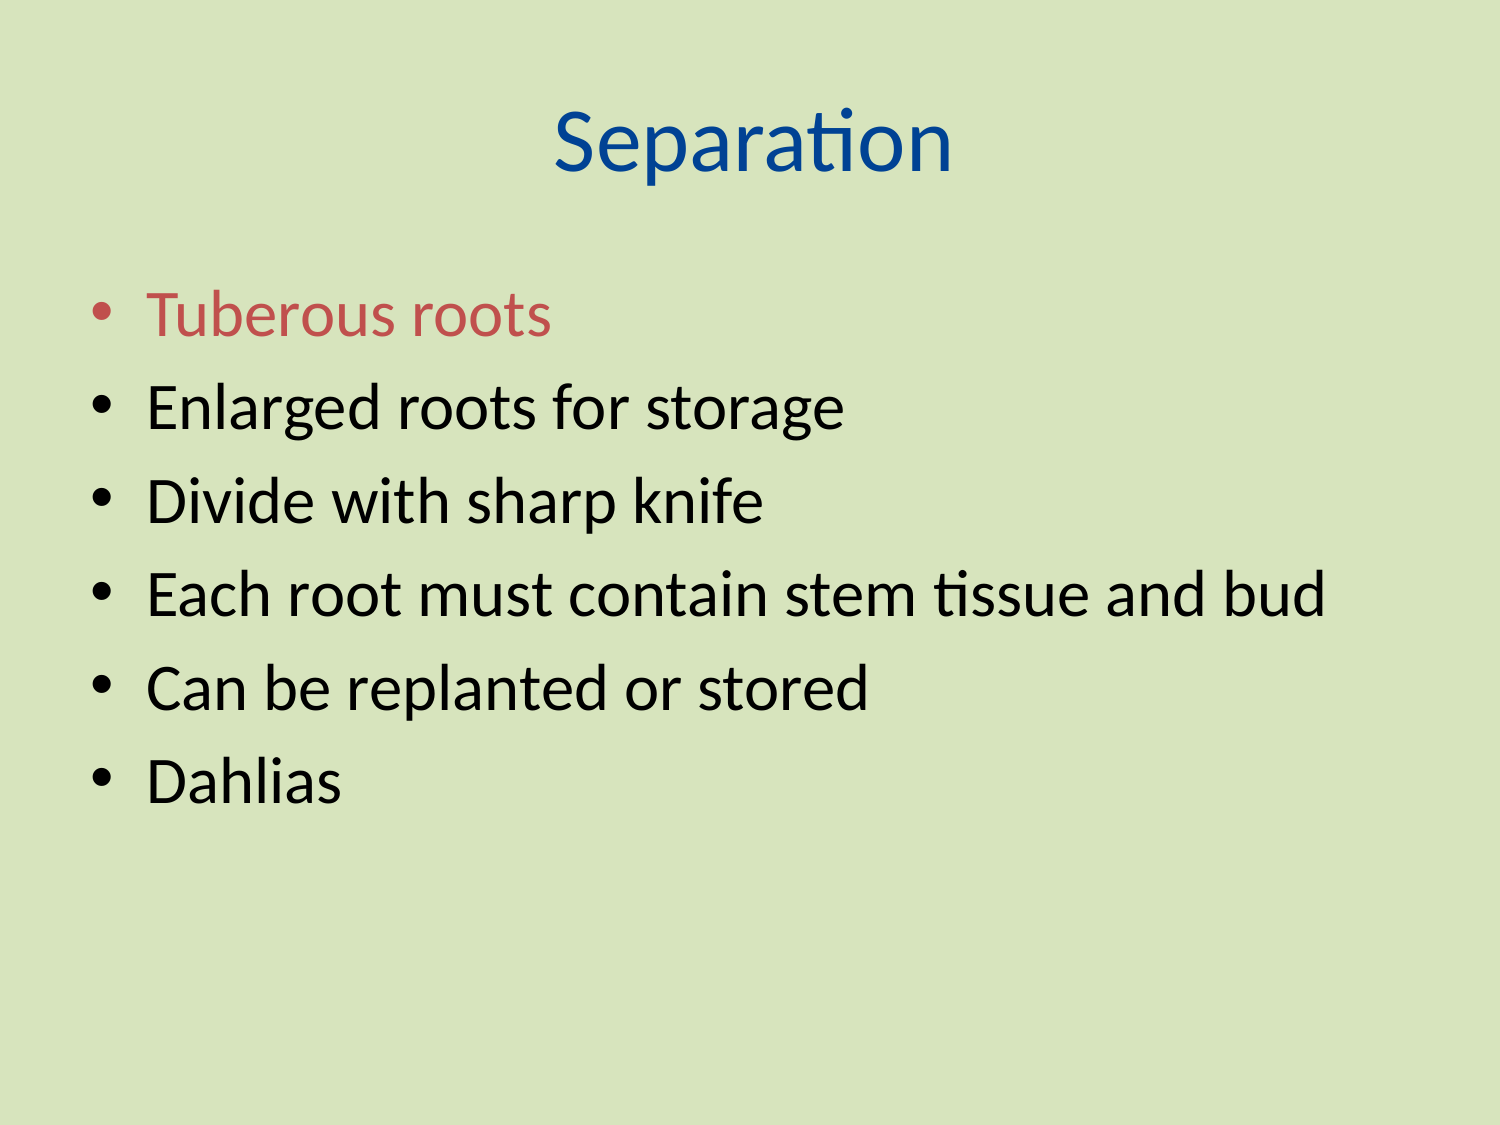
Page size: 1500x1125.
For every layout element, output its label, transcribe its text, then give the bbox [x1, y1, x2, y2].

list Tuberous roots Enlarged roots for storage Divide with sharp knife Each root must contain stem tissue and bud Can be replanted or stored Dahlias [75, 262, 1425, 1125]
title Separation [75, 41, 1425, 230]
